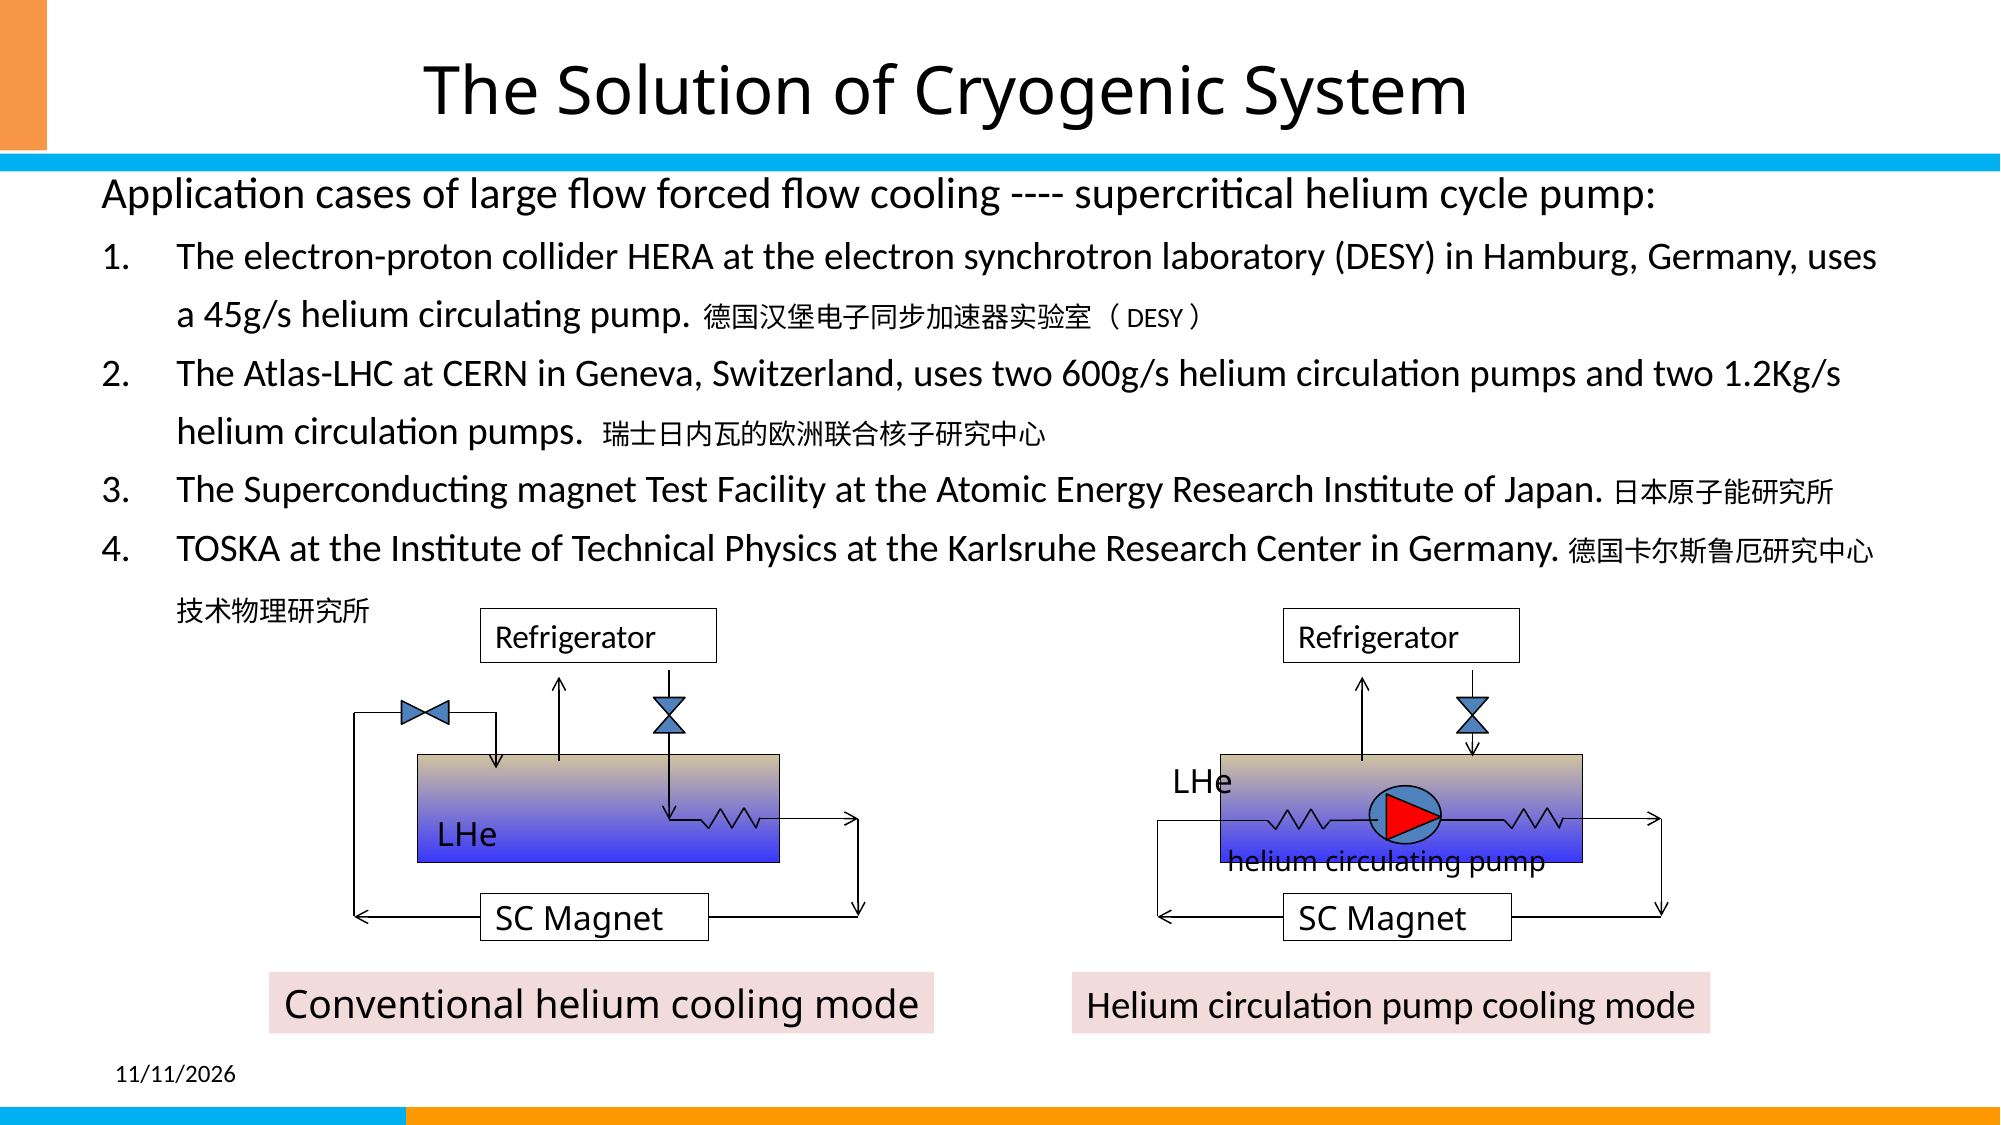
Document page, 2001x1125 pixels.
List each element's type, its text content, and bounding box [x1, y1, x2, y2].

text_box [653, 697, 685, 733]
text_box Refrigerator [480, 608, 717, 663]
text_box LHe [421, 805, 622, 861]
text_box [708, 808, 719, 829]
text_box helium circulating pump [1212, 836, 1562, 885]
text_box [1446, 827, 1503, 836]
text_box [755, 817, 761, 829]
text_box Conventional helium cooling mode [269, 971, 935, 1034]
text_box SC Magnet [480, 893, 709, 941]
text_box [417, 754, 780, 863]
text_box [1310, 808, 1323, 829]
text_box [1324, 754, 1583, 819]
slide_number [99, 1042, 567, 1103]
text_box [720, 808, 729, 829]
text_box LHe [1157, 753, 1358, 808]
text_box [1558, 817, 1564, 829]
text_box [1220, 829, 1265, 836]
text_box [1535, 807, 1545, 828]
text_box Application cases of large flow forced flow cooling ---- supercritical helium cycle pump: The electron-proton collider HERA at the electron synchrotron laboratory (DESY) in Hamburg, Germany, uses a 45g/s helium circulating pump. 德国汉堡电子同步加速器实验室（DESY） The Atlas-LHC at CERN in Geneva, Switzerland, uses two 600g/s helium circulation pumps and two 1.2Kg/s helium circulation pumps. 瑞士日内瓦的欧洲联合核子研究中心 The Superconducting magnet Test Facility at the Atomic Energy Research Institute of Japan.日本原子能研究所 TOSKA at the Institute of Technical Physics at the Karlsruhe Research Center in Germany.德国卡尔斯鲁厄研究中心技术物理研究所 [86, 152, 1914, 635]
text_box [1332, 830, 1364, 836]
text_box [1369, 785, 1442, 844]
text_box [1546, 807, 1560, 828]
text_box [1299, 808, 1309, 829]
text_box [1456, 697, 1489, 733]
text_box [731, 807, 742, 828]
text_box SC Magnet [1283, 893, 1512, 941]
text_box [743, 807, 756, 828]
text_box [1220, 808, 1276, 819]
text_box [1511, 808, 1522, 829]
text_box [1275, 809, 1286, 830]
text_box [401, 700, 449, 725]
text_box Helium circulation pump cooling mode [1071, 971, 1711, 1034]
text_box The Solution of Cryogenic System [287, 40, 1608, 117]
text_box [1523, 808, 1533, 829]
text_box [1322, 821, 1330, 830]
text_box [1287, 809, 1296, 830]
text_box [1562, 827, 1583, 863]
text_box Refrigerator [1283, 608, 1520, 663]
